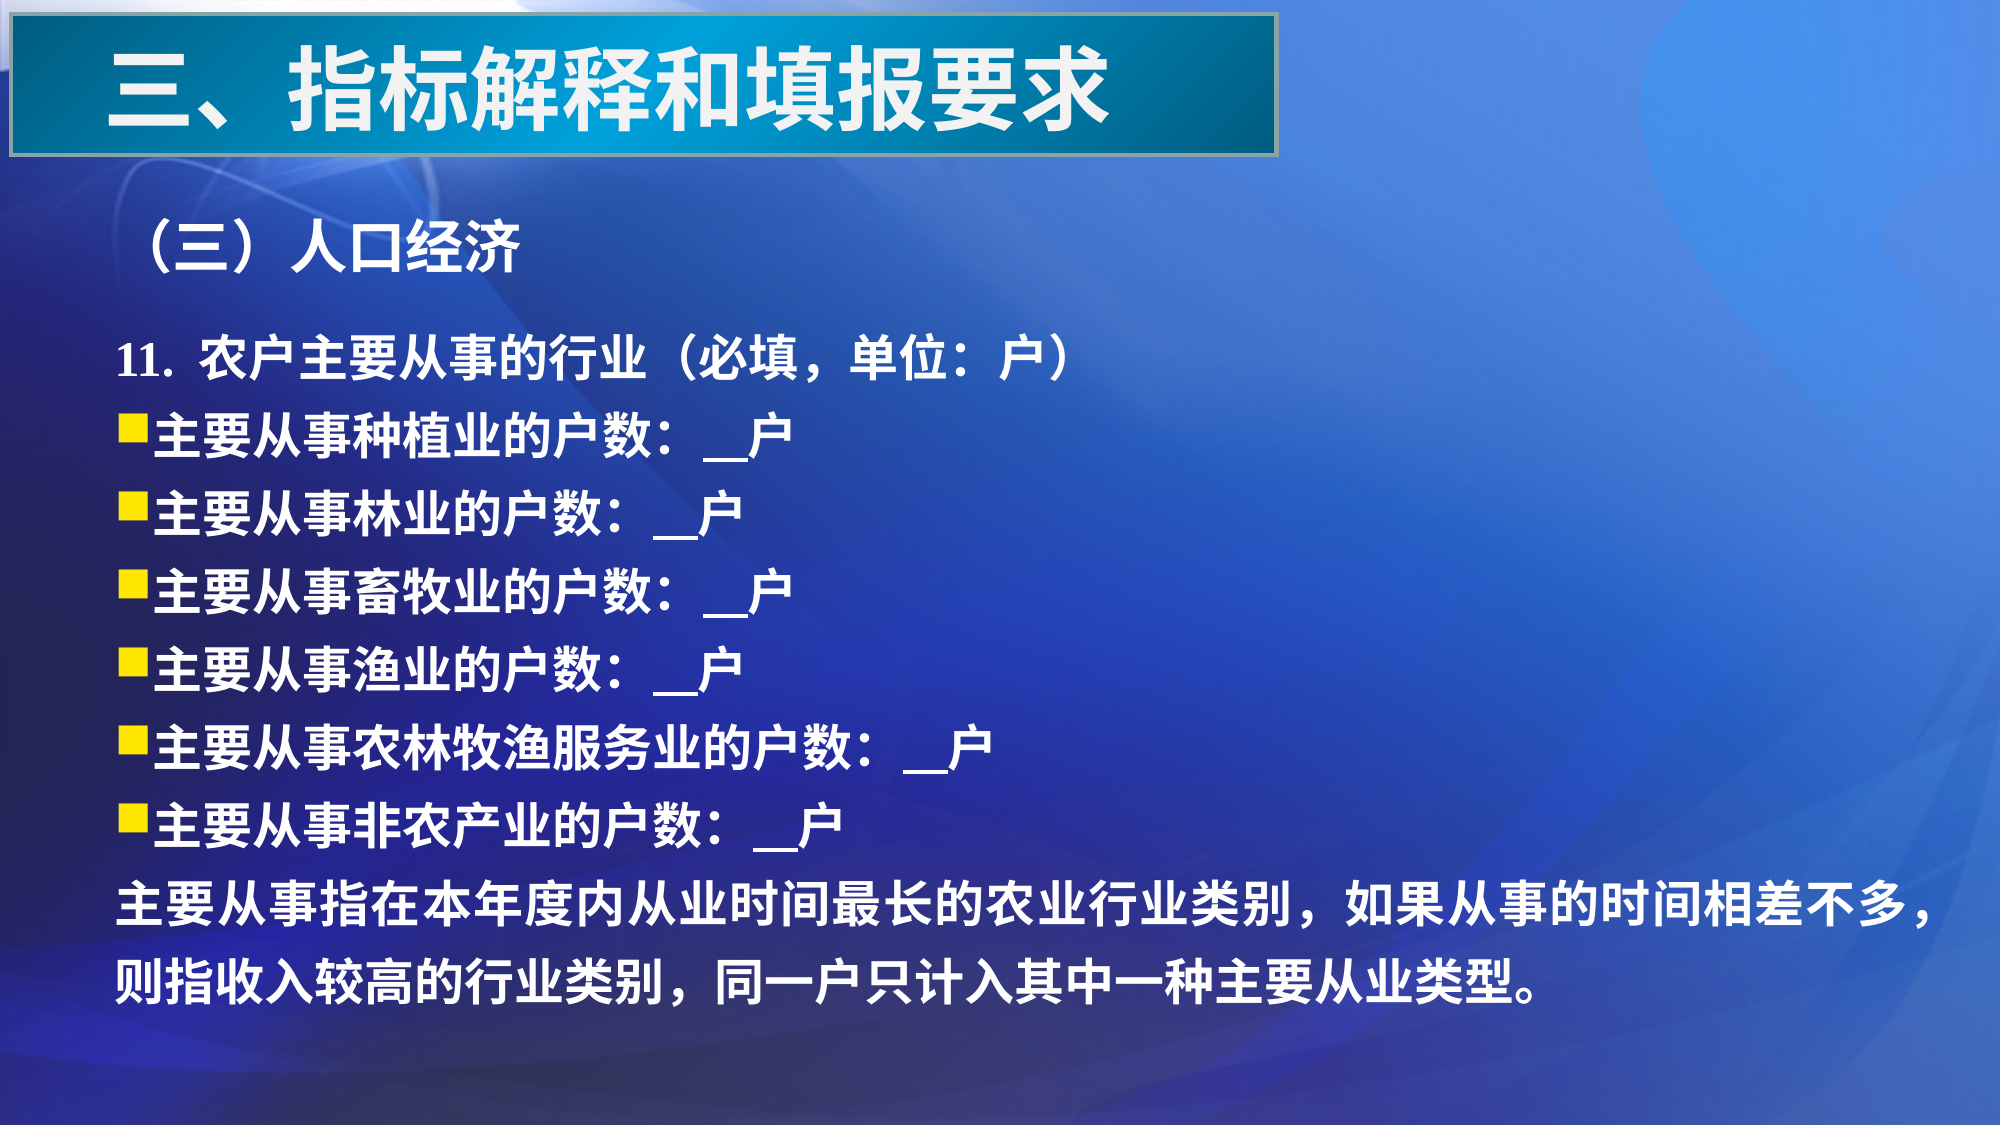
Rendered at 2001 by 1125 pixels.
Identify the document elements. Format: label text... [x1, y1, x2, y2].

text_box （三）人口经济 11. 农户主要从事的行业（必填，单位：户） 主要从事种植业的户数： 户 主要从事林业的户数： 户 主要从事畜牧业的户数： 户 主要从事渔业的户数： 户 主要从事农林牧渔服务业的户数： 户 主要从事非农产业的户数： 户 主要从事指在本年度内从业时间最长的农业行业类别，如果从事的时间相差不多，则指收入较高的行业类别，同一户只计入其中一种主要从业类型。 [99, 188, 1924, 1018]
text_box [10, 13, 1277, 155]
